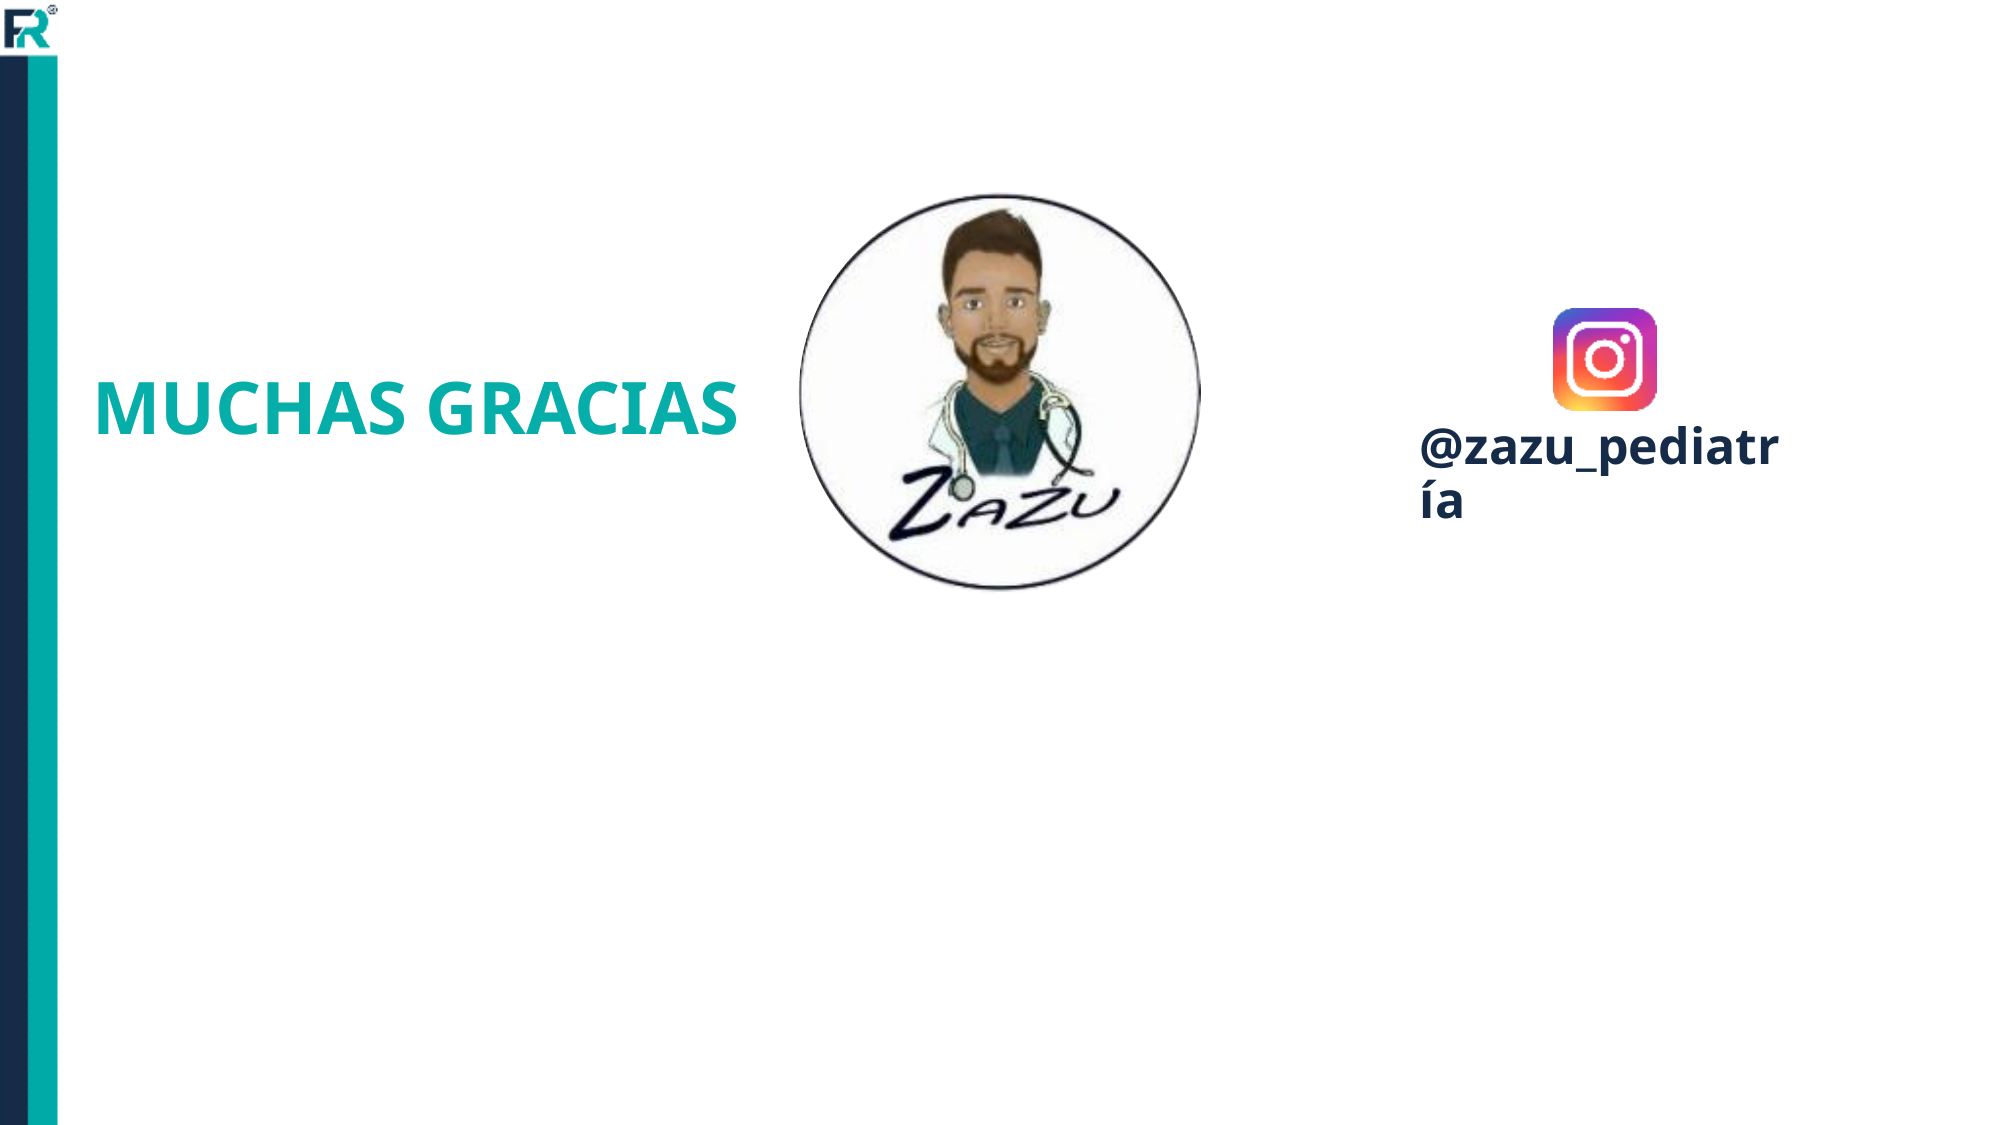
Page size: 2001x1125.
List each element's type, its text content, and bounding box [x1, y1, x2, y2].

text_box @zazu_pediatría [1404, 411, 1805, 539]
title MUCHAS GRACIAS [32, 341, 798, 481]
picture [0, 0, 2001, 1125]
